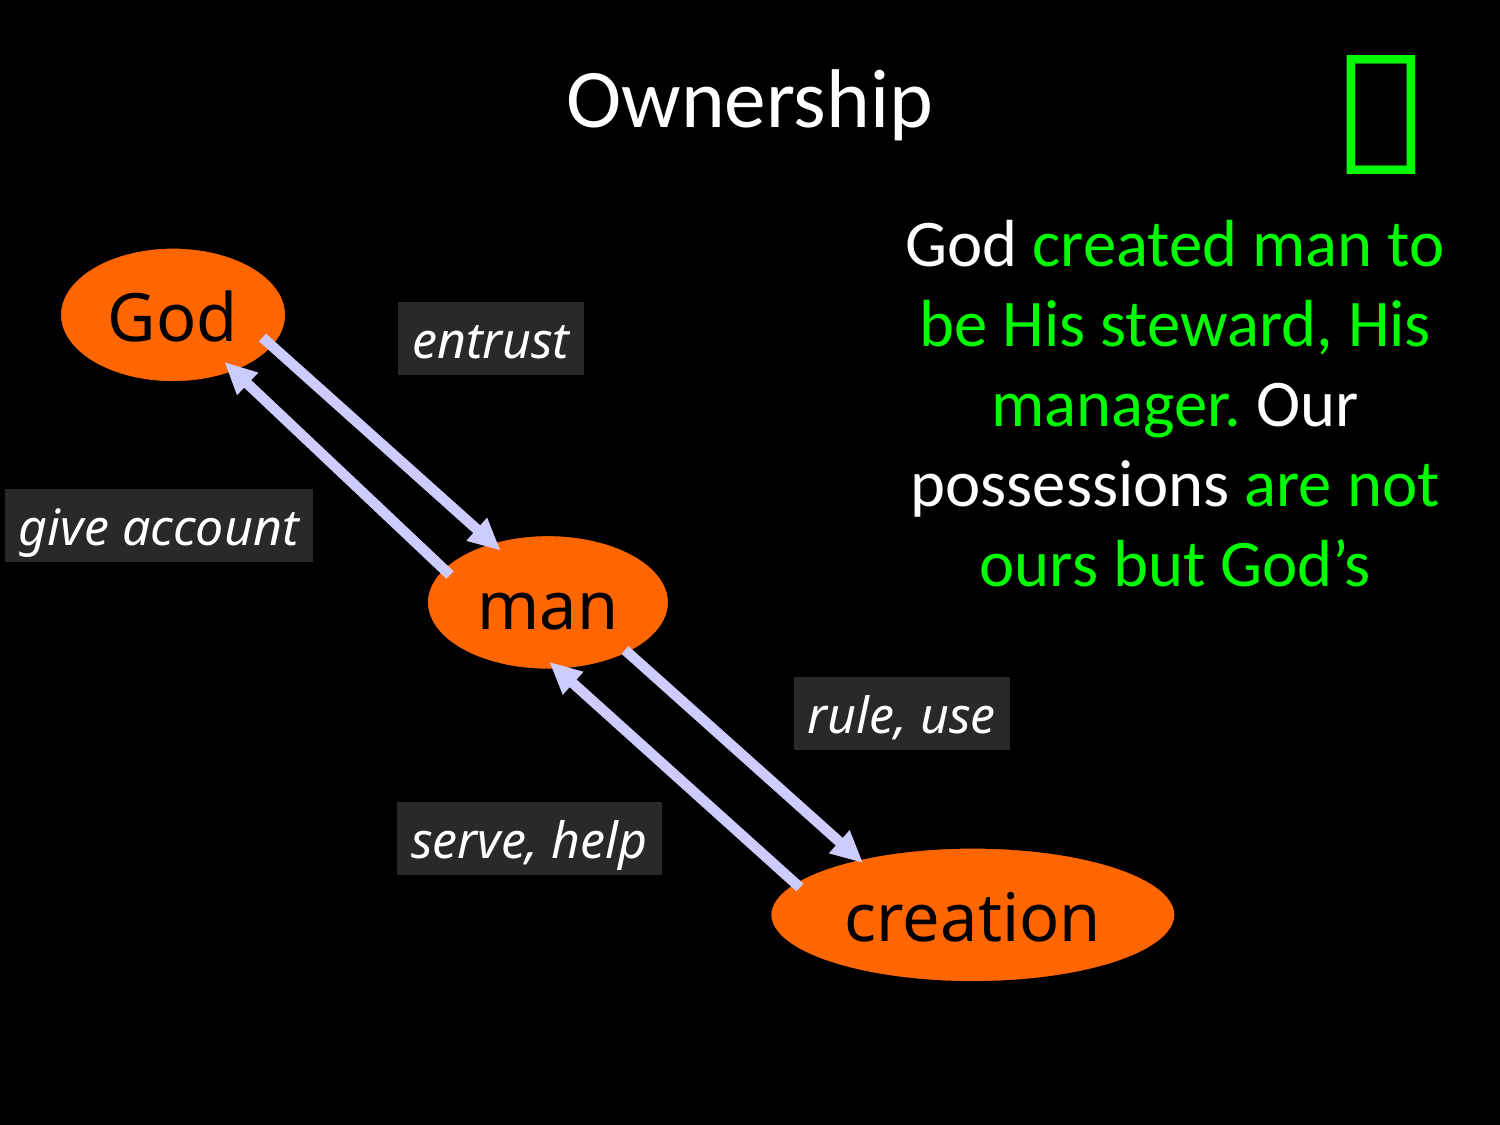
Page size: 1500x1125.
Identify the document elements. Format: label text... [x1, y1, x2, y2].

title Ownership [0, 0, 1262, 188]
text_box [549, 662, 801, 888]
text_box [225, 362, 451, 576]
text_box [624, 649, 863, 863]
text_box rule, use [792, 675, 1011, 751]
text_box God [60, 247, 286, 382]
text_box God created man to be His steward, His manager. Our possessions are not ours but God’s [850, 212, 1500, 588]
text_box man [427, 535, 669, 670]
text_box creation [770, 847, 1176, 982]
text_box serve, help [396, 800, 663, 876]
text_box  [1262, 0, 1500, 212]
text_box [262, 337, 500, 550]
text_box give account [4, 488, 314, 564]
text_box entrust [397, 300, 585, 376]
